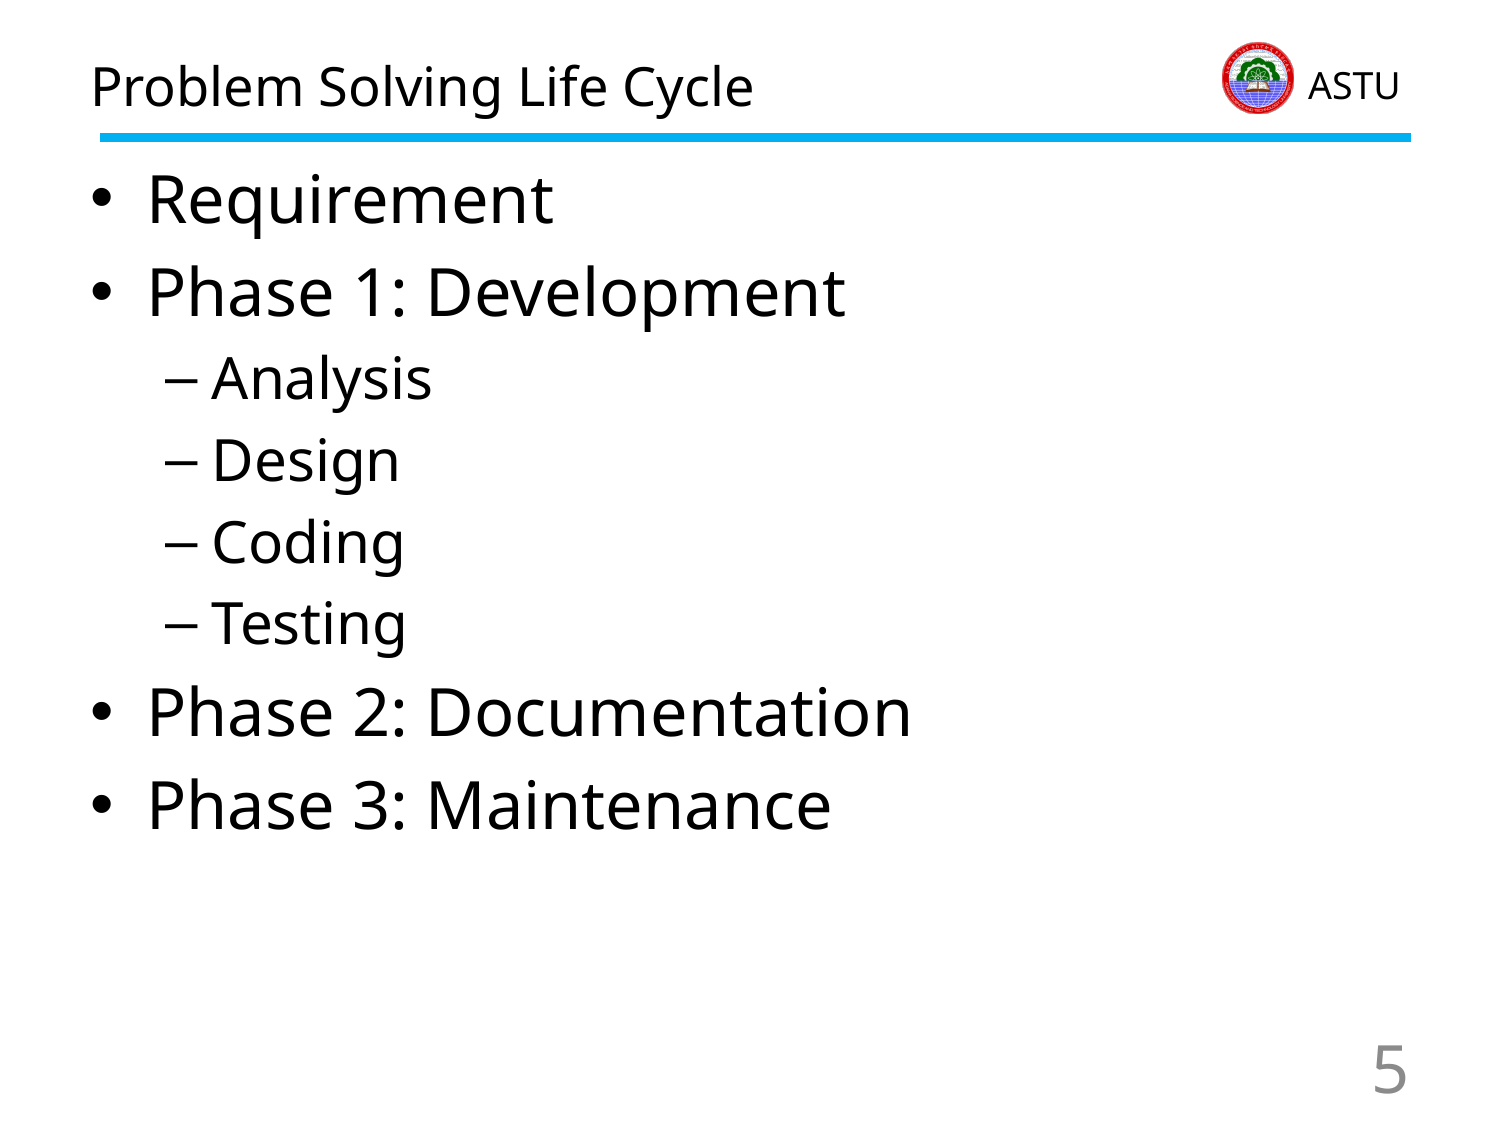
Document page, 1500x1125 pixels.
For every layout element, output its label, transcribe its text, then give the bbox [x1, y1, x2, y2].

list Requirement Phase 1: Development Analysis Design Coding Testing Phase 2: Documentation Phase 3: Maintenance [75, 149, 1425, 1005]
slide_number 5 [1074, 1042, 1425, 1103]
title Problem Solving Life Cycle [75, 45, 1425, 126]
